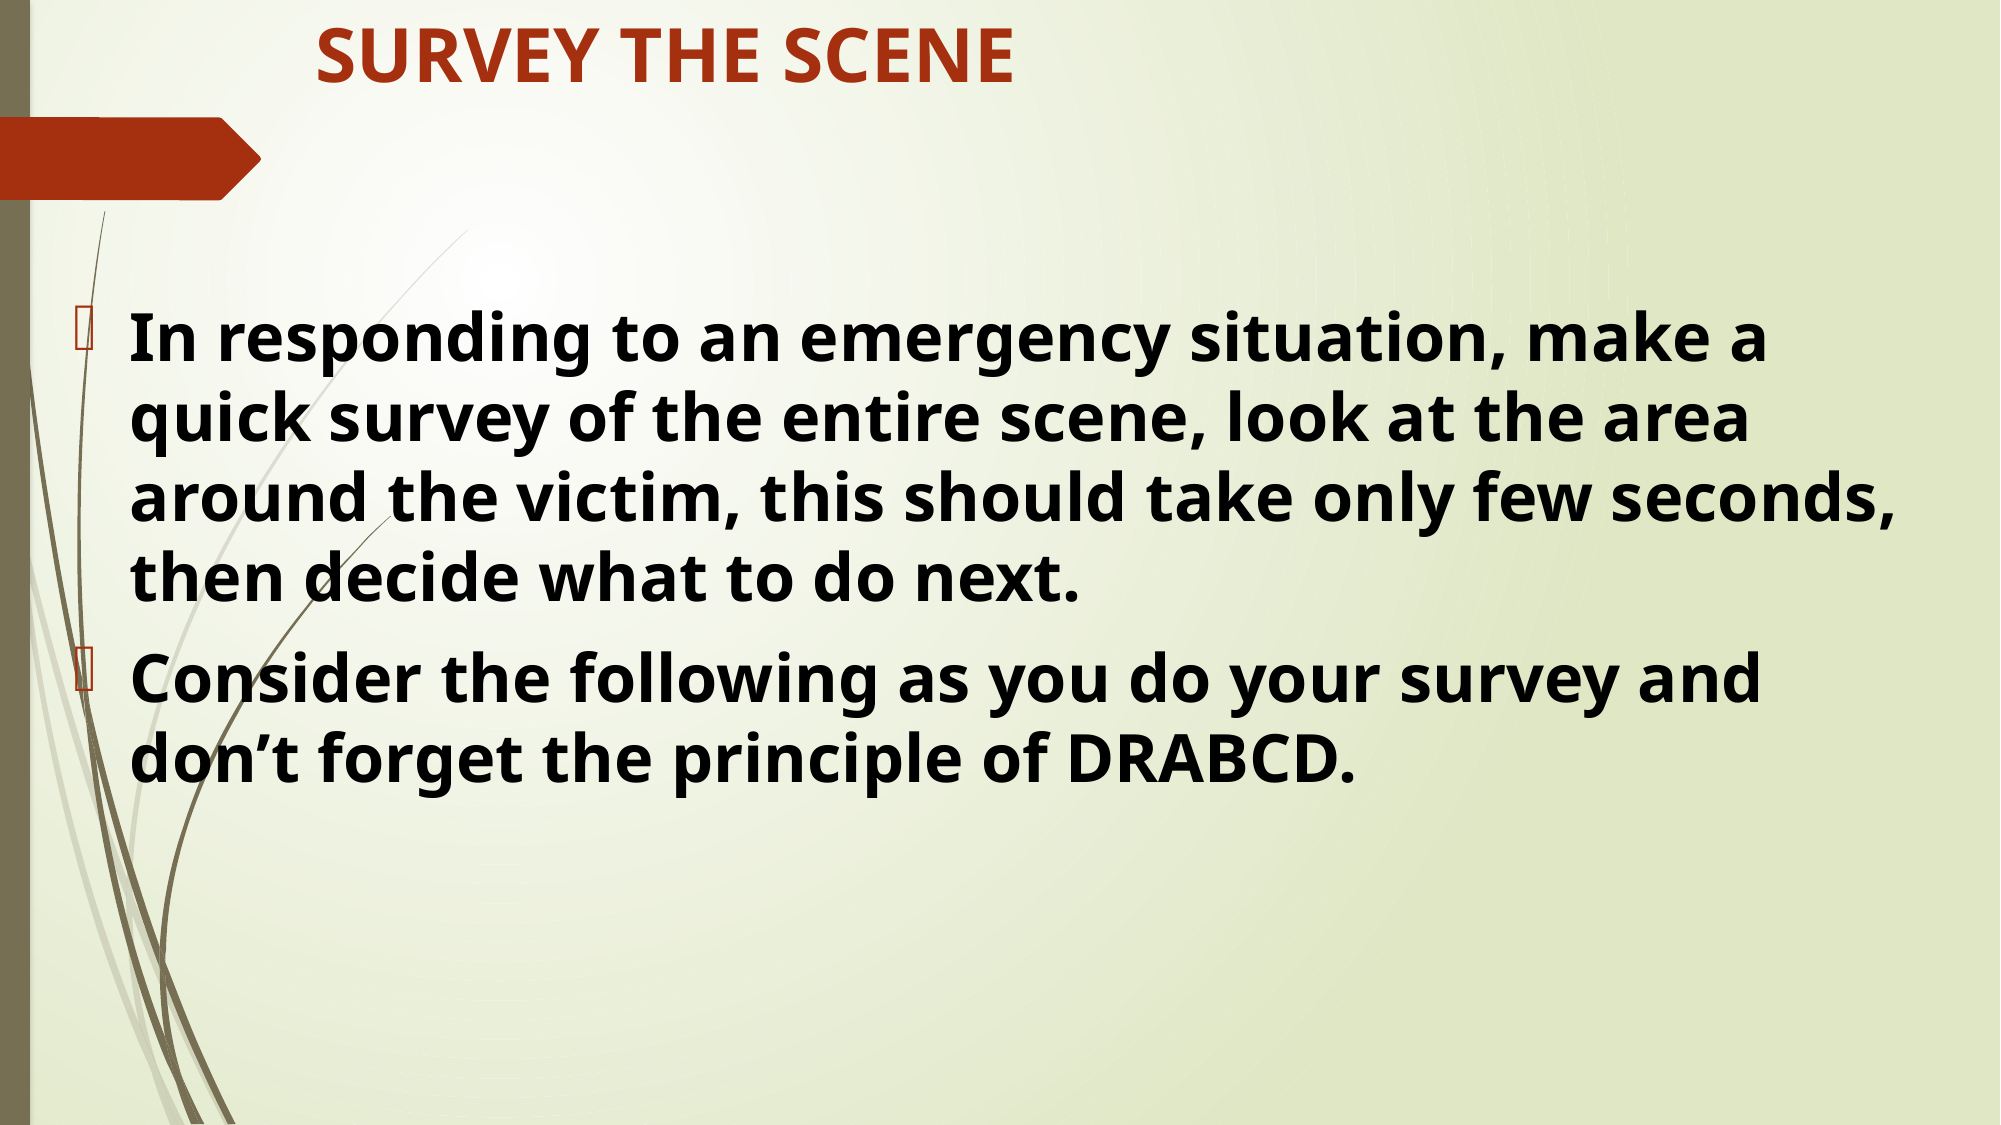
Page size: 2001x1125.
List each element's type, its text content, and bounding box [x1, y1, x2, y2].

title SURVEY THE SCENE [300, 0, 1763, 211]
list In responding to an emergency situation, make a quick survey of the entire scene, look at the area around the victim, this should take only few seconds, then decide what to do next. Consider the following as you do your survey and don’t forget the principle of DRABCD. [58, 287, 1967, 981]
